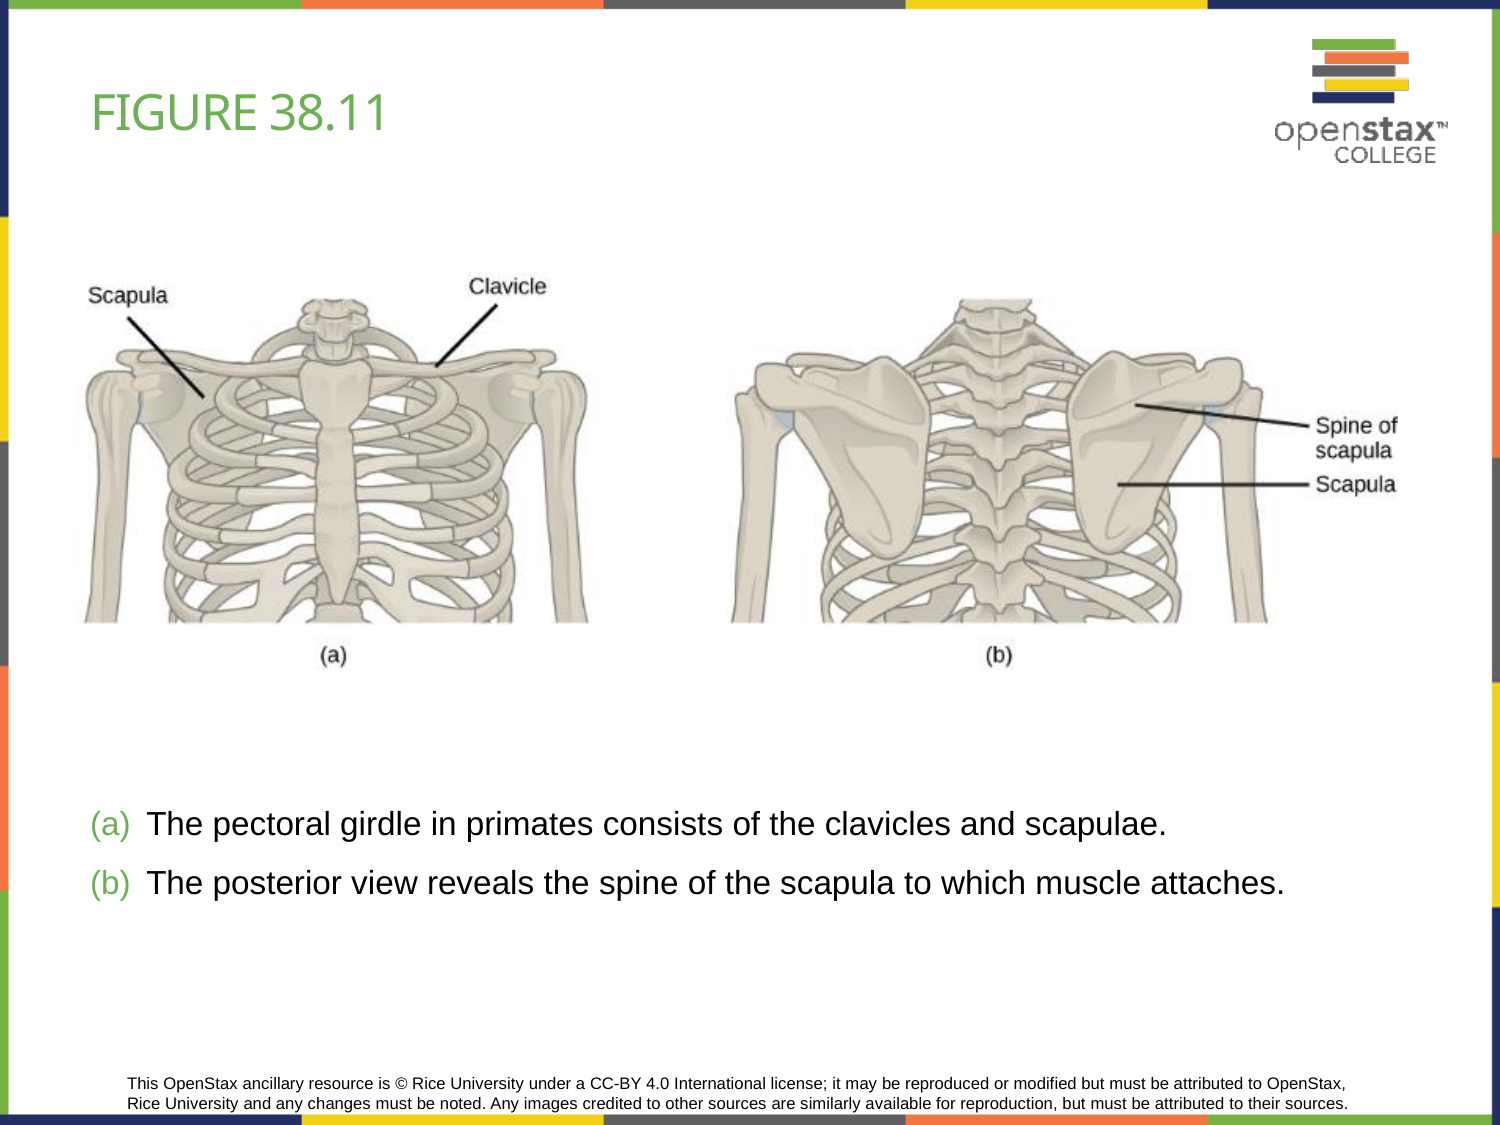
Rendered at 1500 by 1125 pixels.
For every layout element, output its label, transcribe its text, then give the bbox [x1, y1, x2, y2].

title Figure 38.11 [75, 39, 1274, 148]
picture [0, 0, 1500, 1125]
footer This OpenStax ancillary resource is © Rice University under a CC-BY 4.0 International license; it may be reproduced or modified but must be attributed to OpenStax, Rice University and any changes must be noted. Any images credited to other sources are similarly available for reproduction, but must be attributed to their sources. [112, 1065, 1398, 1112]
list The pectoral girdle in primates consists of the clavicles and scapulae. The posterior view reveals the spine of the scapula to which muscle attaches. [75, 794, 1398, 986]
